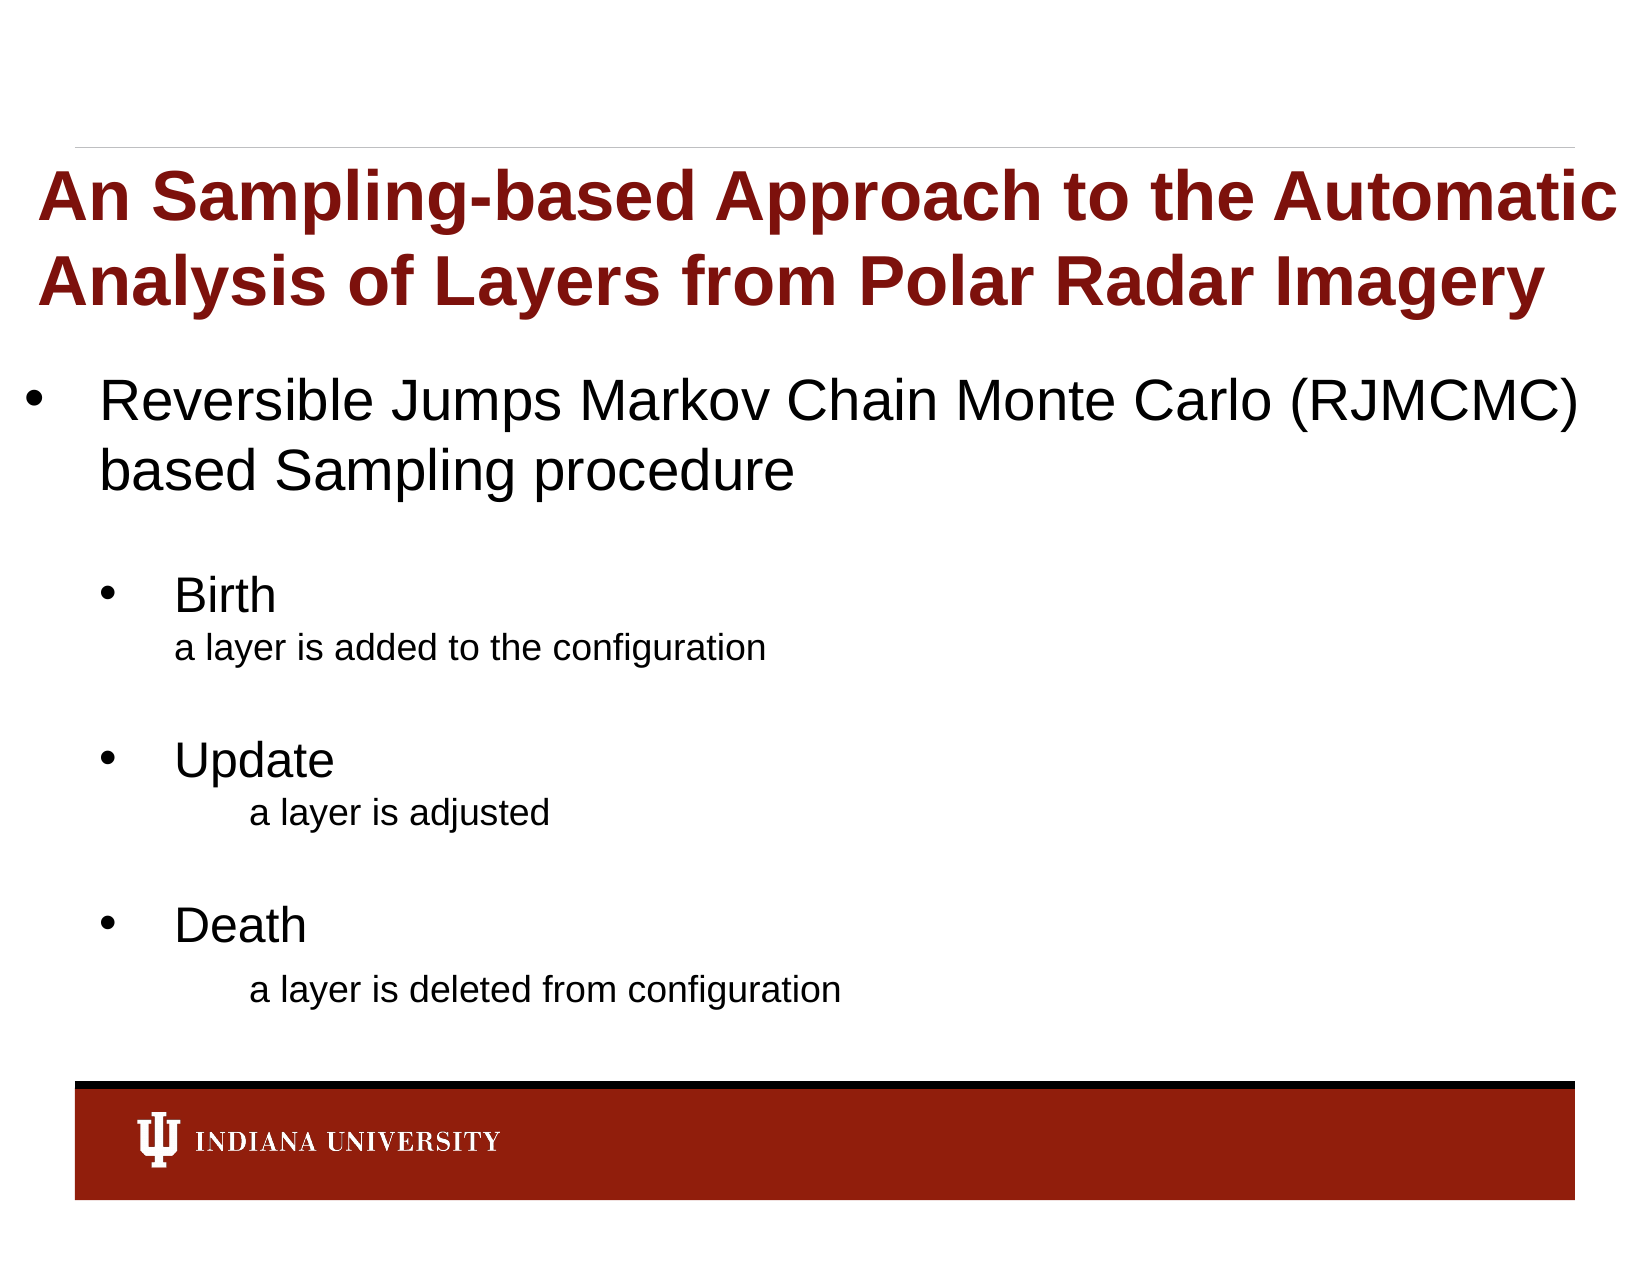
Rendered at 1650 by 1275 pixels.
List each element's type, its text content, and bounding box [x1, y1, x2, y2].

list Reversible Jumps Markov Chain Monte Carlo (RJMCMC) based Sampling procedure Birth a layer is added to the configuration Update a layer is adjusted Death a layer is deleted from configuration [24, 362, 1589, 1262]
title An Sampling-based Approach to the Automatic Analysis of Layers from Polar Radar Imagery [37, 150, 1650, 322]
